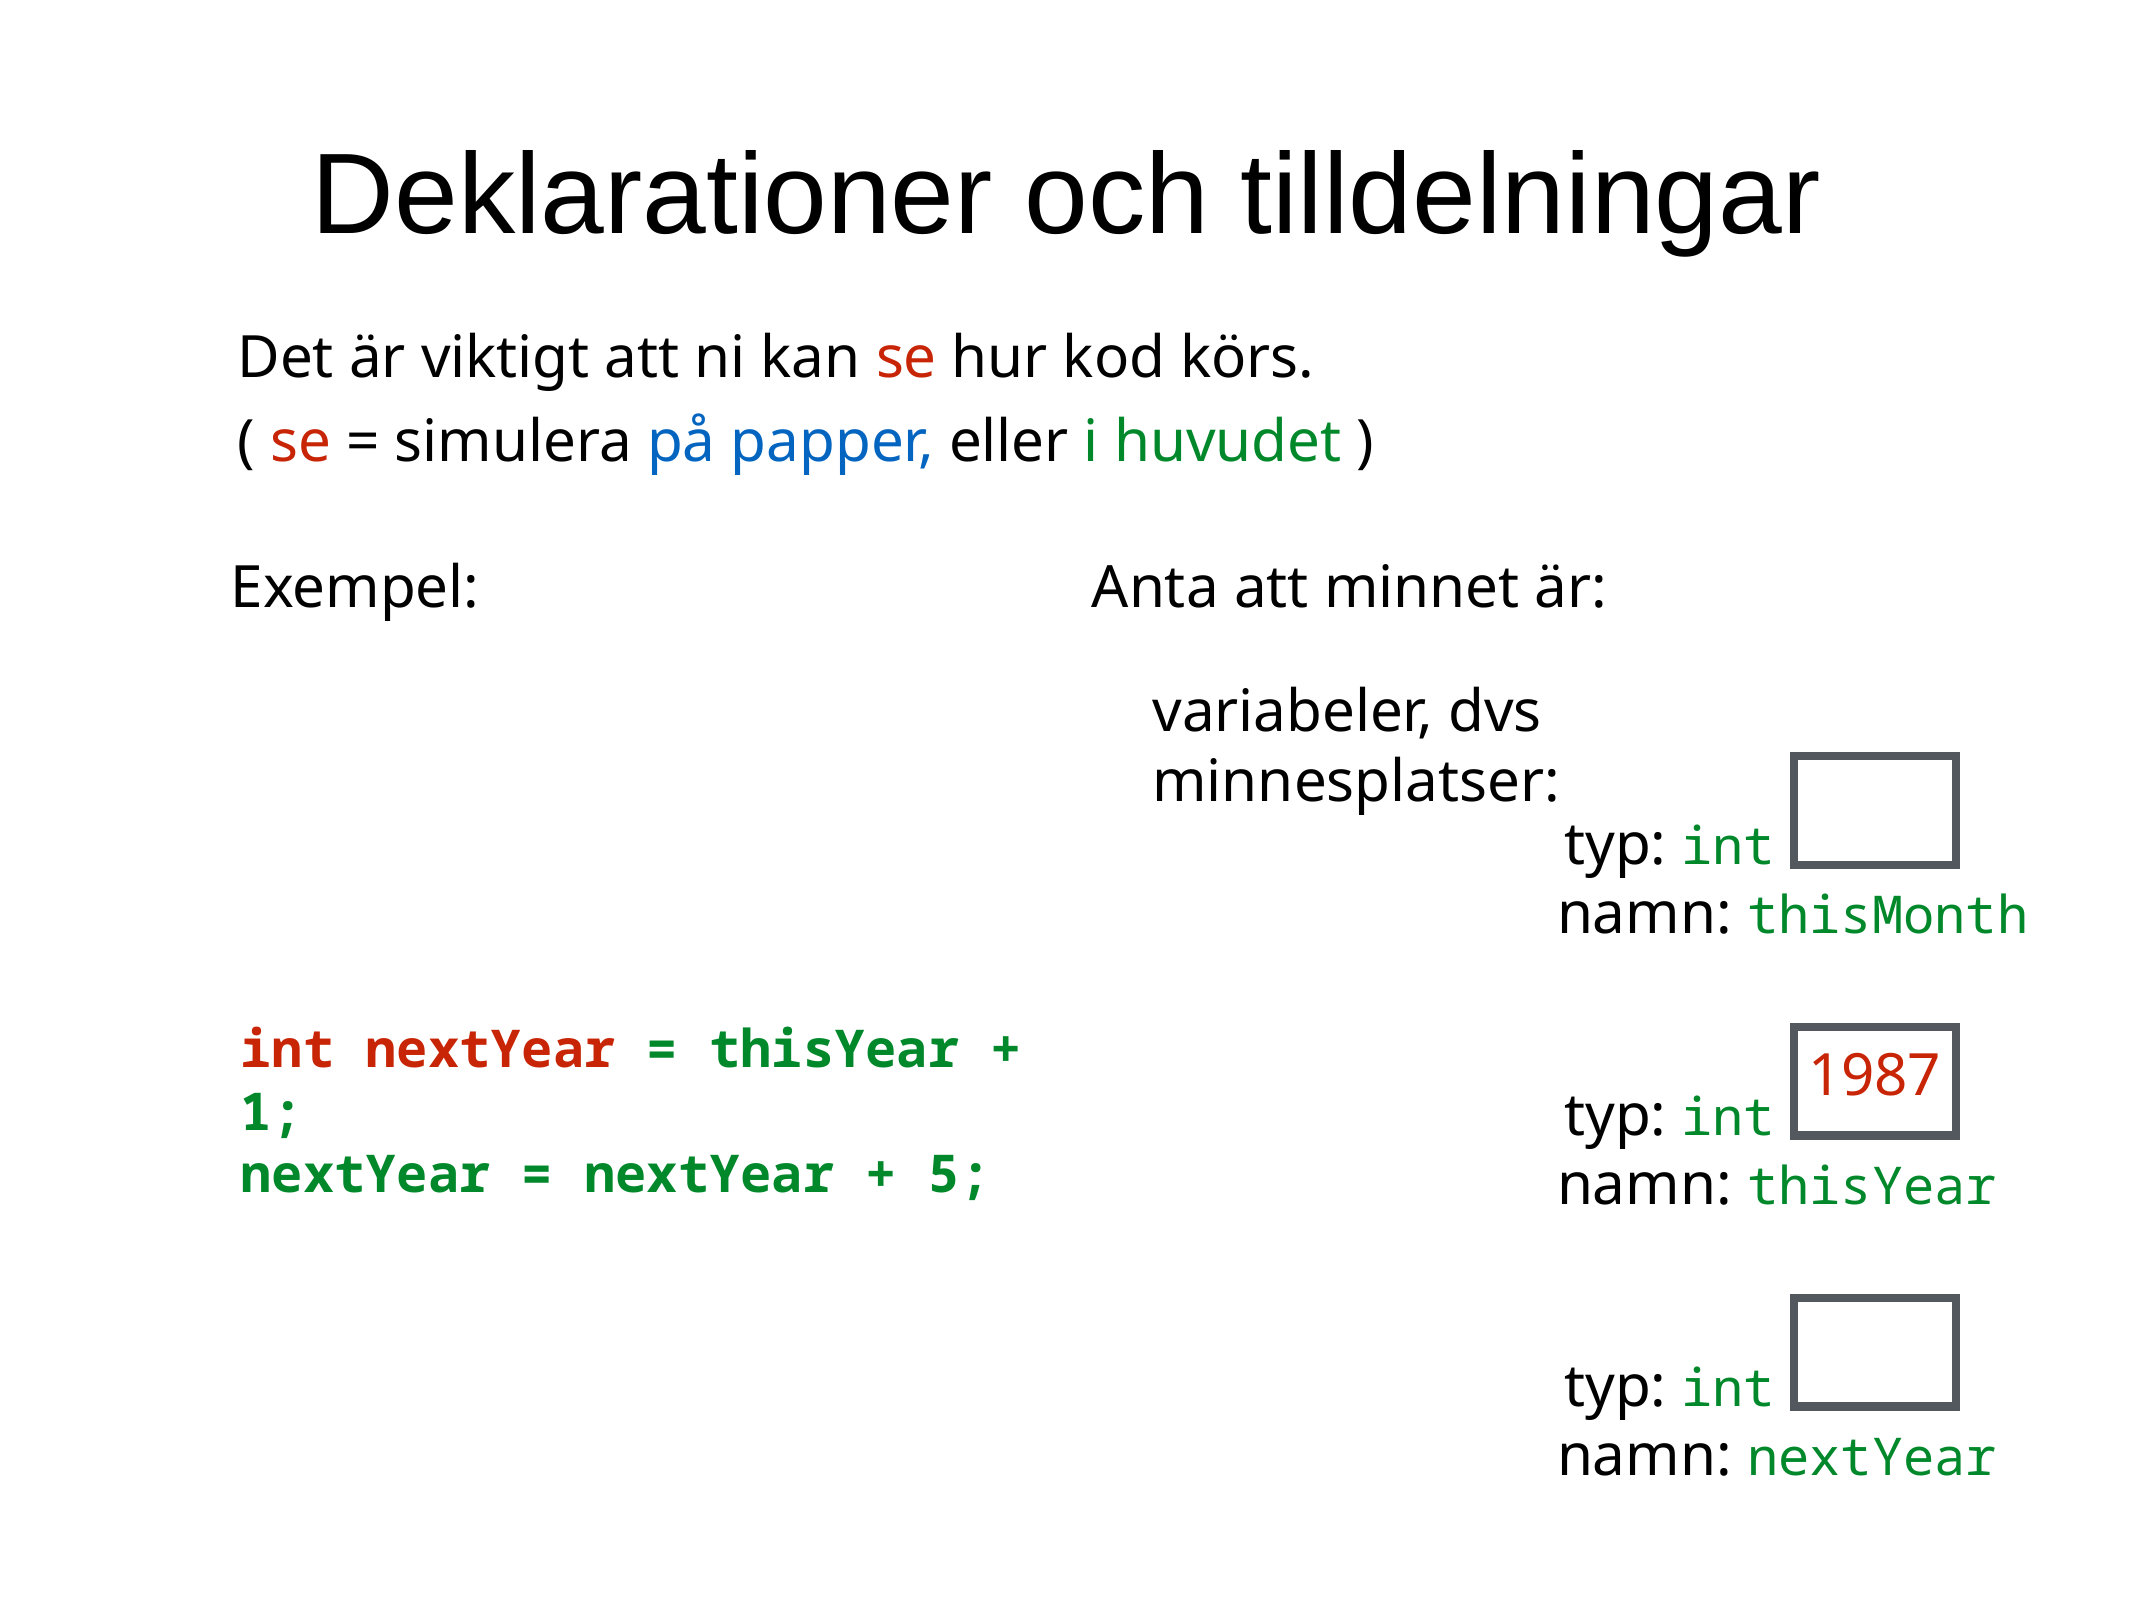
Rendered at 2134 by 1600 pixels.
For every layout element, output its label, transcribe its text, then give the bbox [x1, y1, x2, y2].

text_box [1556, 1297, 2134, 1501]
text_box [1556, 755, 2134, 959]
text_box ( se = simulera på papper, eller i huvudet ) [237, 402, 1729, 473]
text_box int nextYear = thisYear + 1; nextYear = nextYear + 5; [240, 890, 1099, 1203]
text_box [1556, 1026, 2134, 1230]
text_box Deklarationer och tilldelningar [10, 10, 2123, 365]
text_box Det är viktigt att ni kan se hur kod körs. [237, 319, 1729, 390]
text_box Anta att minnet är: [1091, 548, 2134, 619]
text_box variabeler, dvs minnesplatser: [1152, 673, 1683, 814]
text_box Exempel: [230, 548, 854, 619]
